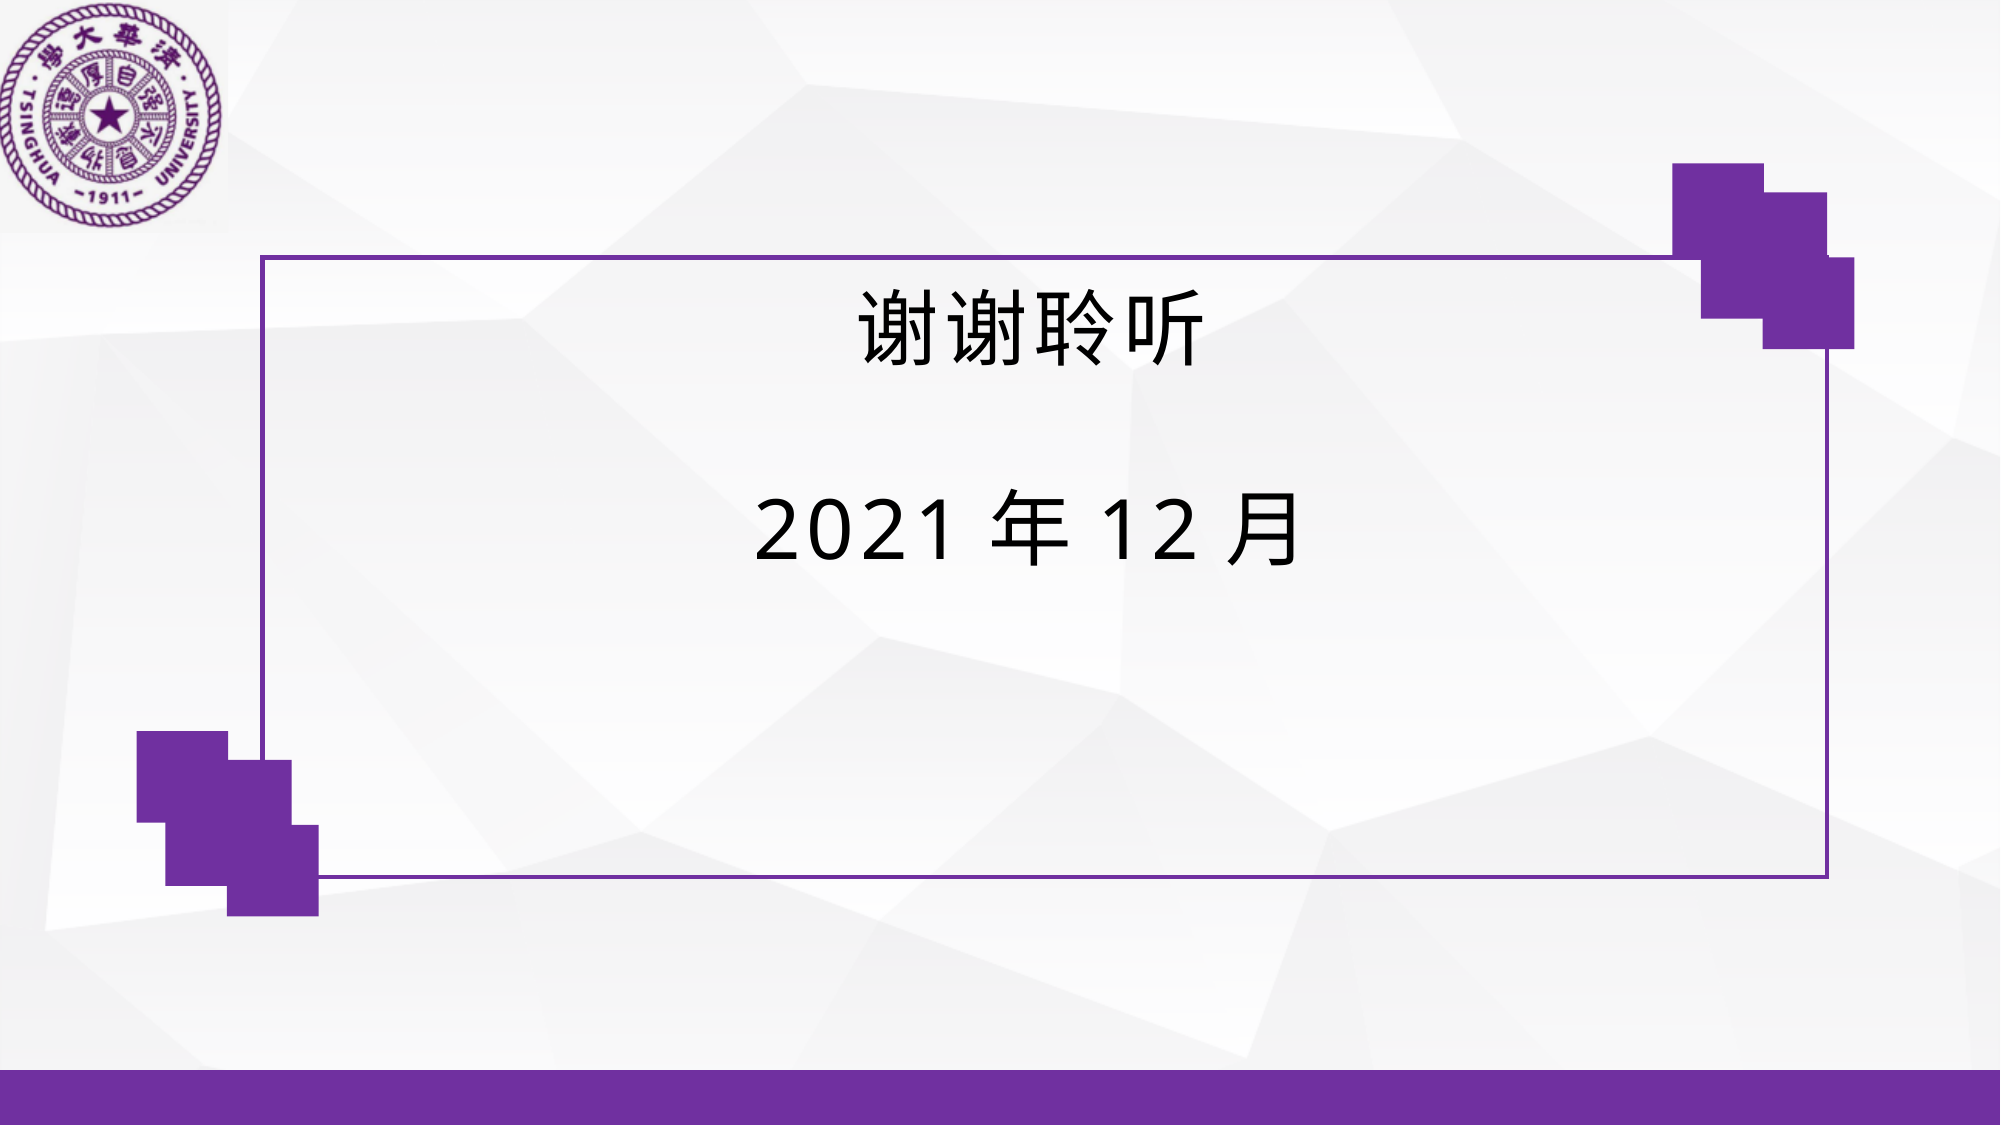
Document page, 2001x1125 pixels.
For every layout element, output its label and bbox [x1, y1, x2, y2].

text_box [1672, 163, 1855, 350]
picture [0, 0, 2001, 1125]
text_box [0, 1069, 2000, 1125]
text_box [261, 256, 1828, 878]
text_box [136, 731, 319, 917]
